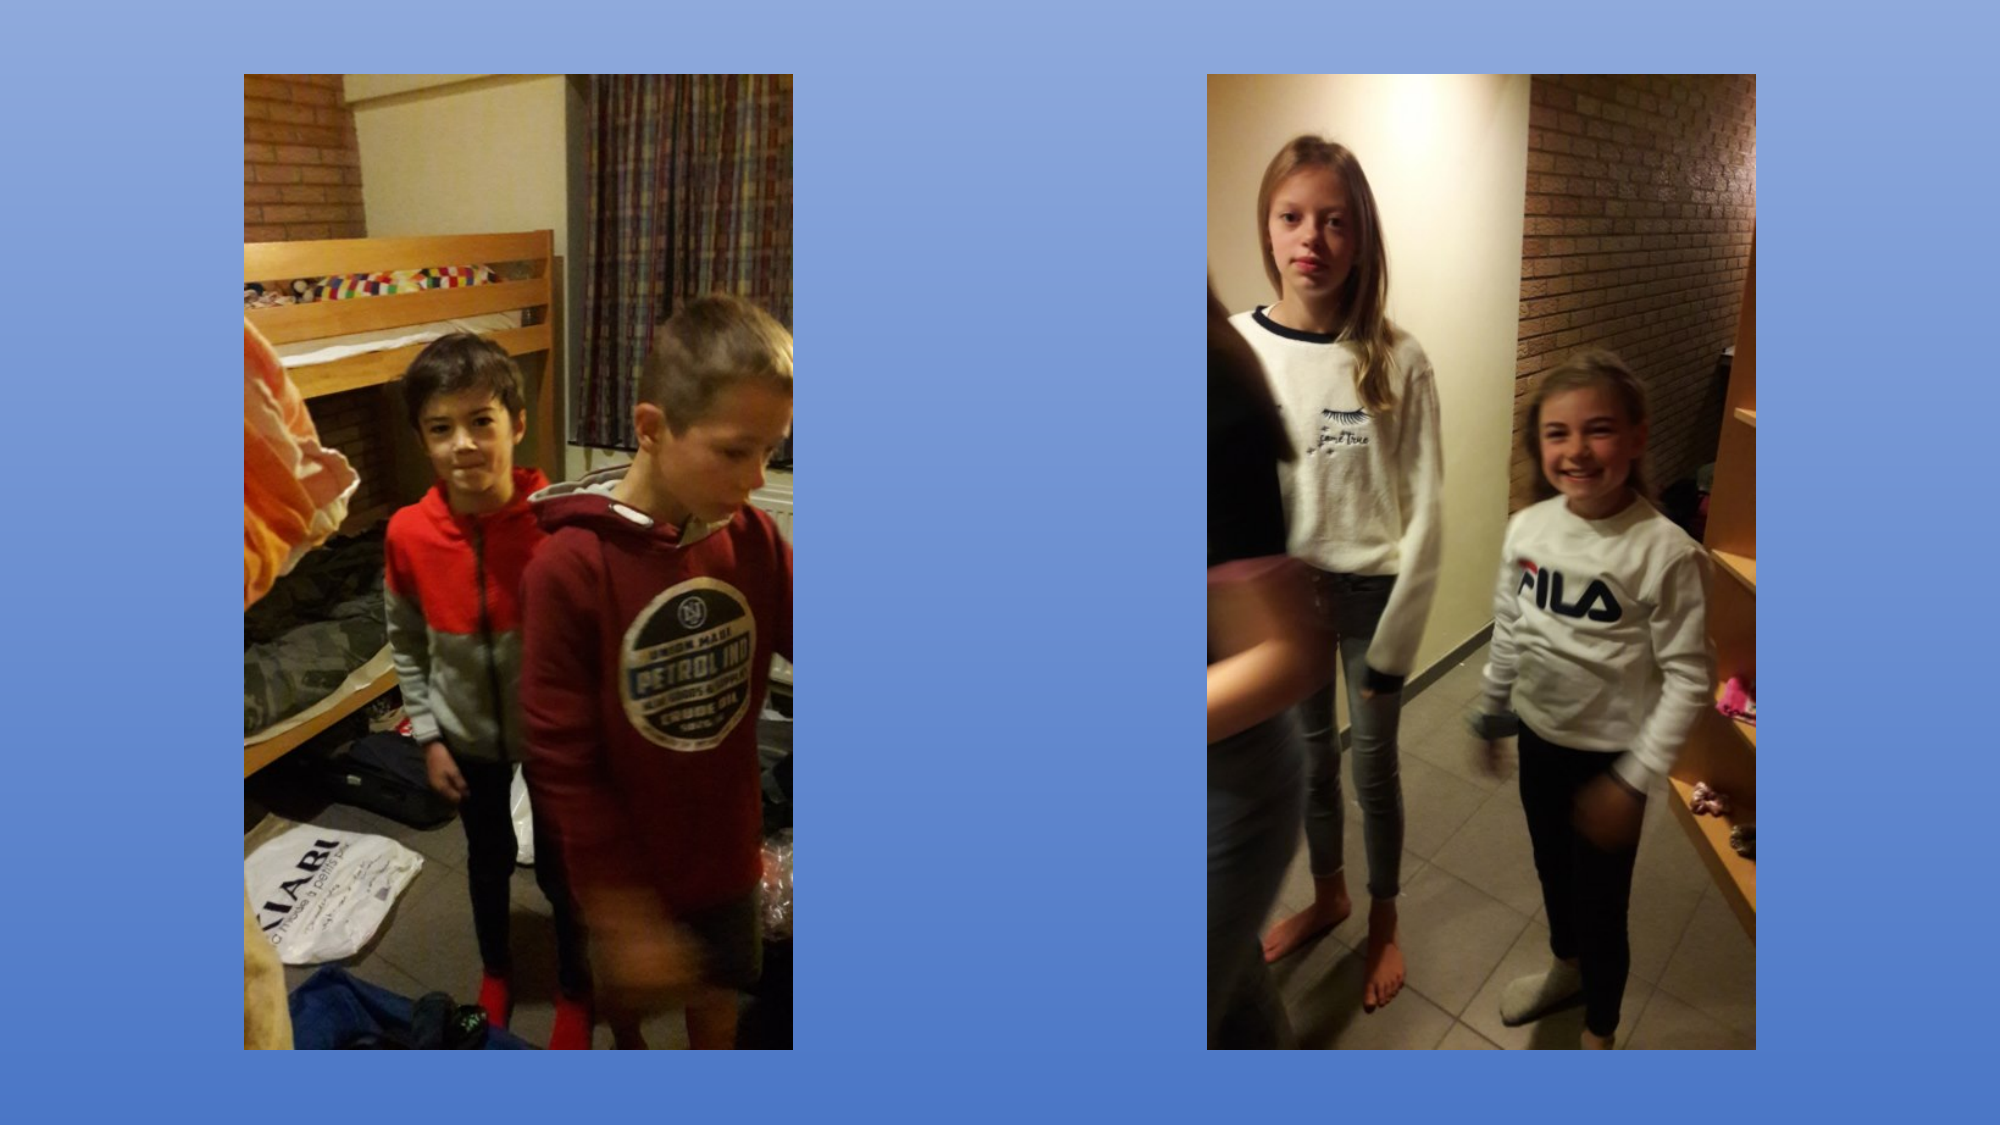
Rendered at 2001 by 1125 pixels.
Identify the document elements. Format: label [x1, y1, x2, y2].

picture [244, 74, 793, 1050]
picture [1206, 74, 1756, 1050]
